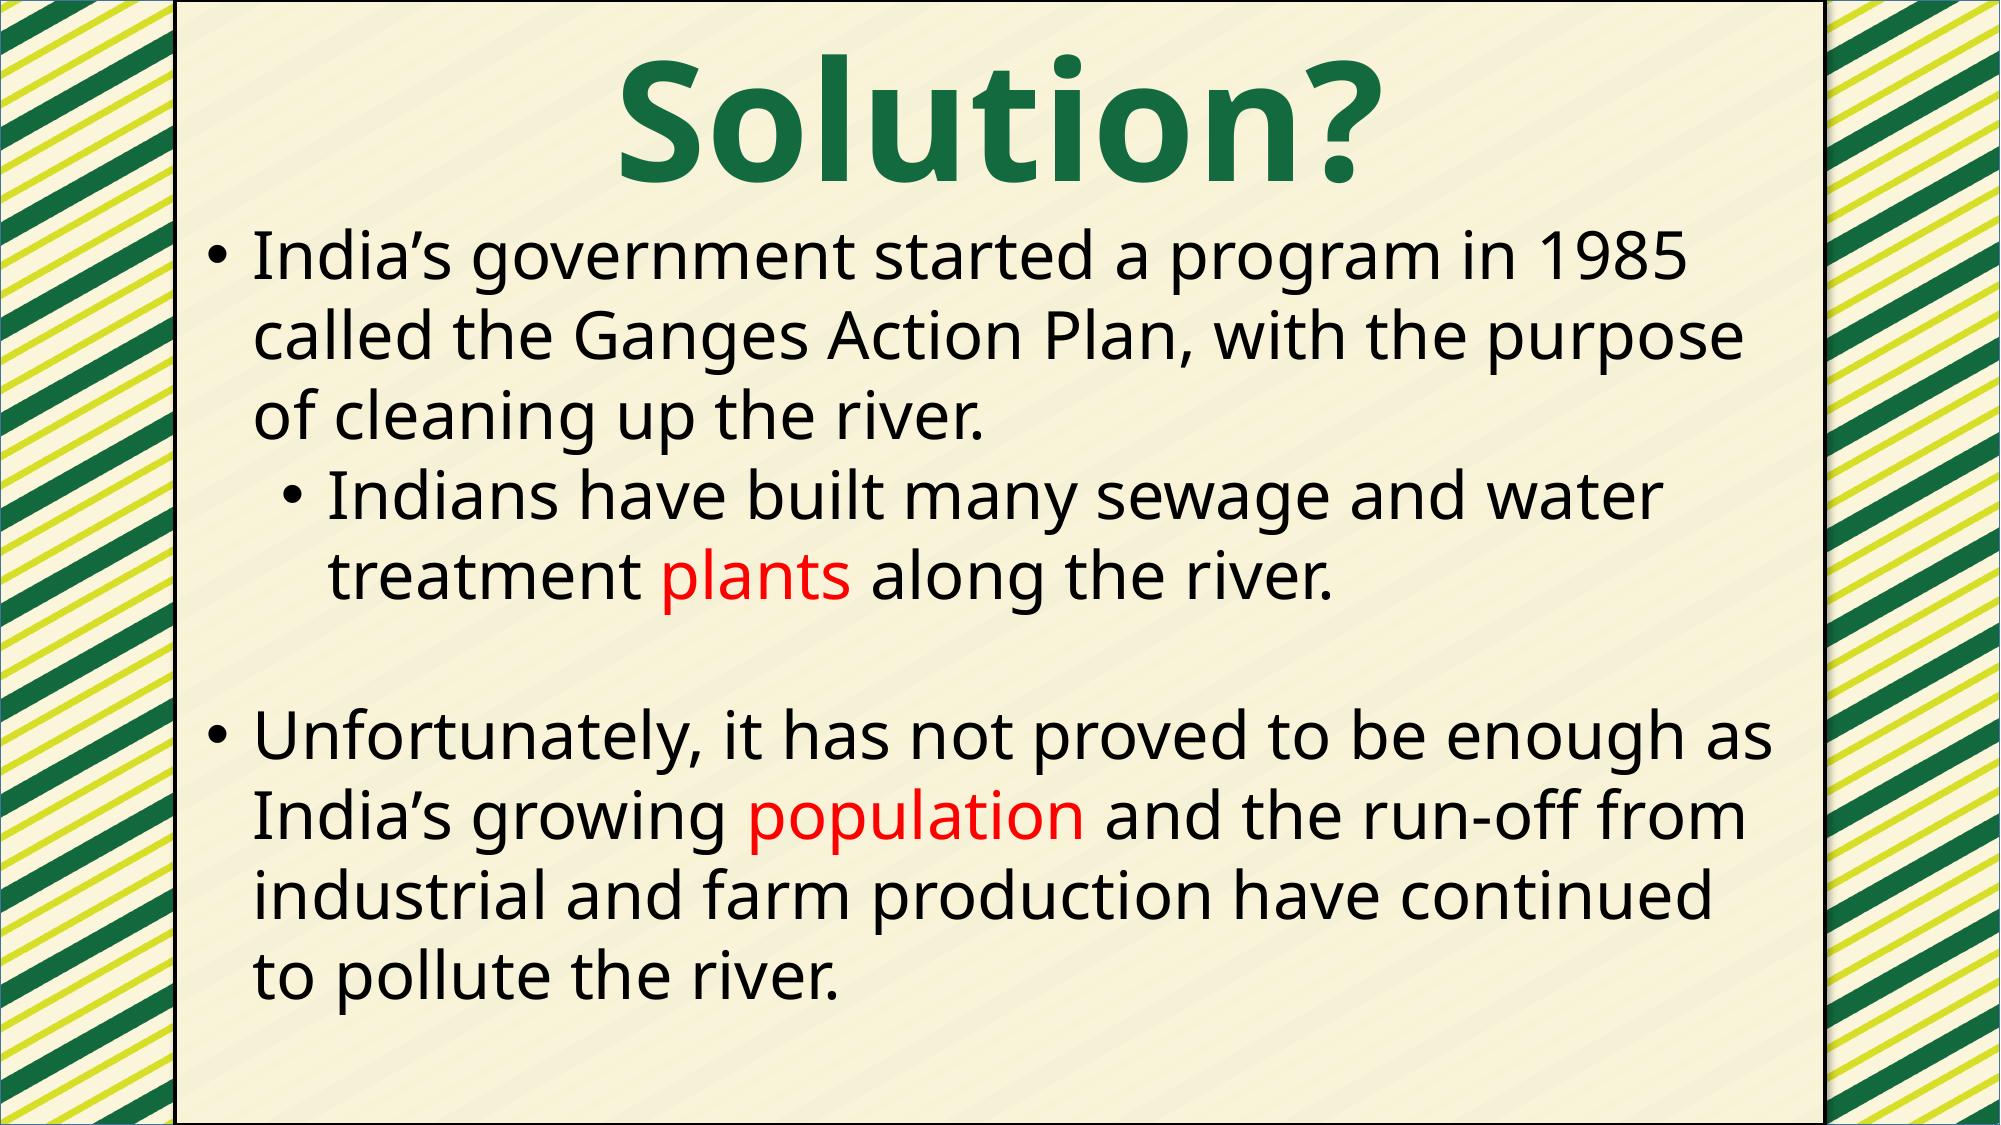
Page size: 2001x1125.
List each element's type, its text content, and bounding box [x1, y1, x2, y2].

text_box [1833, 0, 2000, 1125]
text_box Solution? [174, 7, 1825, 358]
text_box India’s government started a program in 1985 called the Ganges Action Plan, with the purpose of cleaning up the river. Indians have built many sewage and water treatment plants along the river. Unfortunately, it has not proved to be enough as India’s growing population and the run-off from industrial and farm production have continued to pollute the river. [190, 205, 1809, 1091]
text_box [174, 0, 1826, 1125]
text_box [0, 0, 174, 1125]
